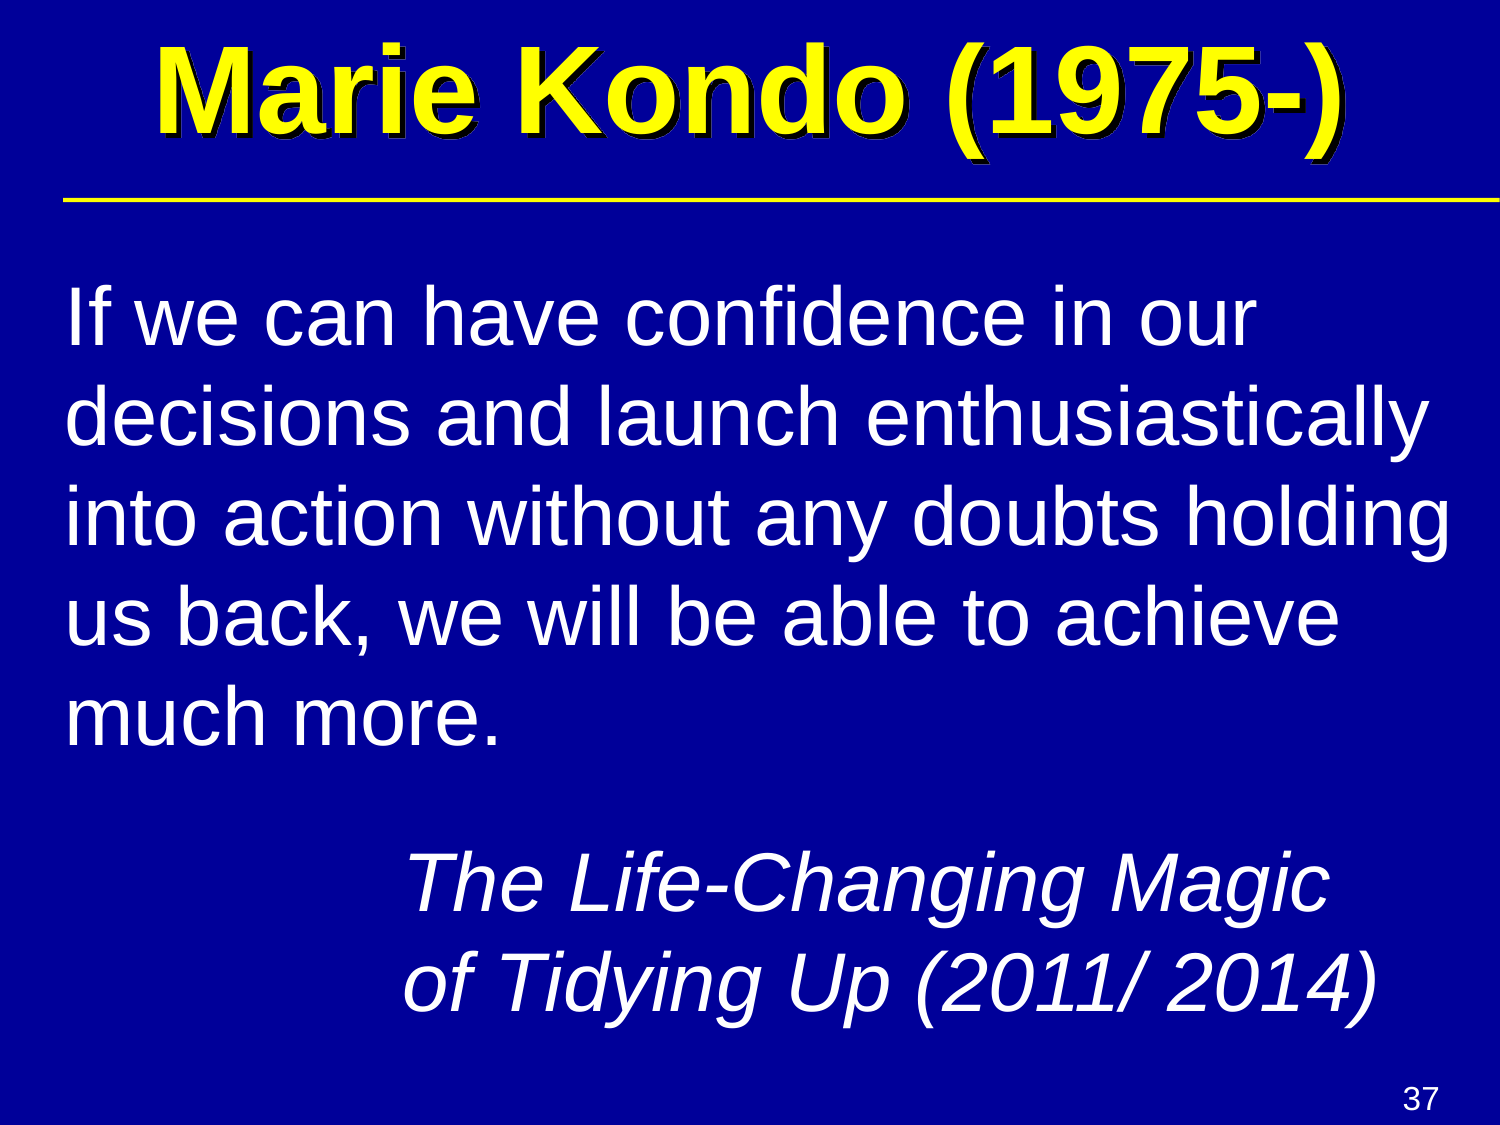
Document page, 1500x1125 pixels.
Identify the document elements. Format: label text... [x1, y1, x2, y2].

title Marie Kondo (1975-) [0, 12, 1500, 200]
text_box If we can have confidence in our decisions and launch enthusiastically into action without any doubts holding us back, we will be able to achieve much more. [49, 254, 1475, 770]
text_box The Life-Changing Magic of Tidying Up (2011/ 2014) [387, 820, 1413, 1035]
